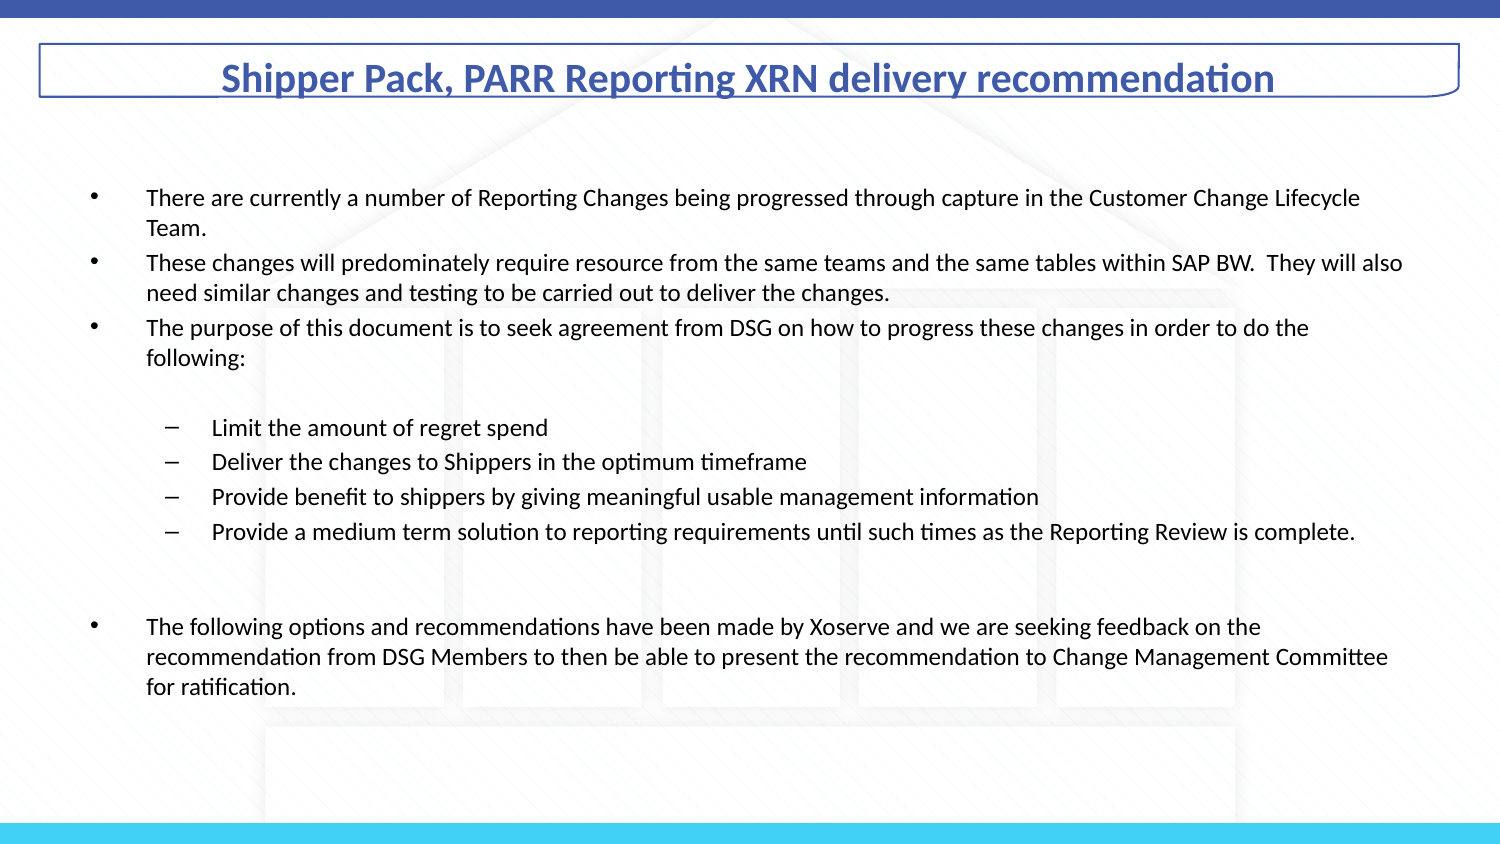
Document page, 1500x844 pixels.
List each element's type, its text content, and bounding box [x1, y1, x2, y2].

picture [0, 0, 1500, 844]
list There are currently a number of Reporting Changes being progressed through capture in the Customer Change Lifecycle Team. These changes will predominately require resource from the same teams and the same tables within SAP BW. They will also need similar changes and testing to be carried out to deliver the changes. The purpose of this document is to seek agreement from DSG on how to progress these changes in order to do the following: Limit the amount of regret spend Deliver the changes to Shippers in the optimum timeframe Provide benefit to shippers by giving meaningful usable management information Provide a medium term solution to reporting requirements until such times as the Reporting Review is complete. The following options and recommendations have been made by Xoserve and we are seeking feedback on the recommendation from DSG Members to then be able to present the recommendation to Change Management Committee for ratification. [75, 173, 1425, 777]
text_box Shipper Pack, PARR Reporting XRN delivery recommendation [43, 43, 1463, 109]
text_box [37, 41, 1461, 99]
